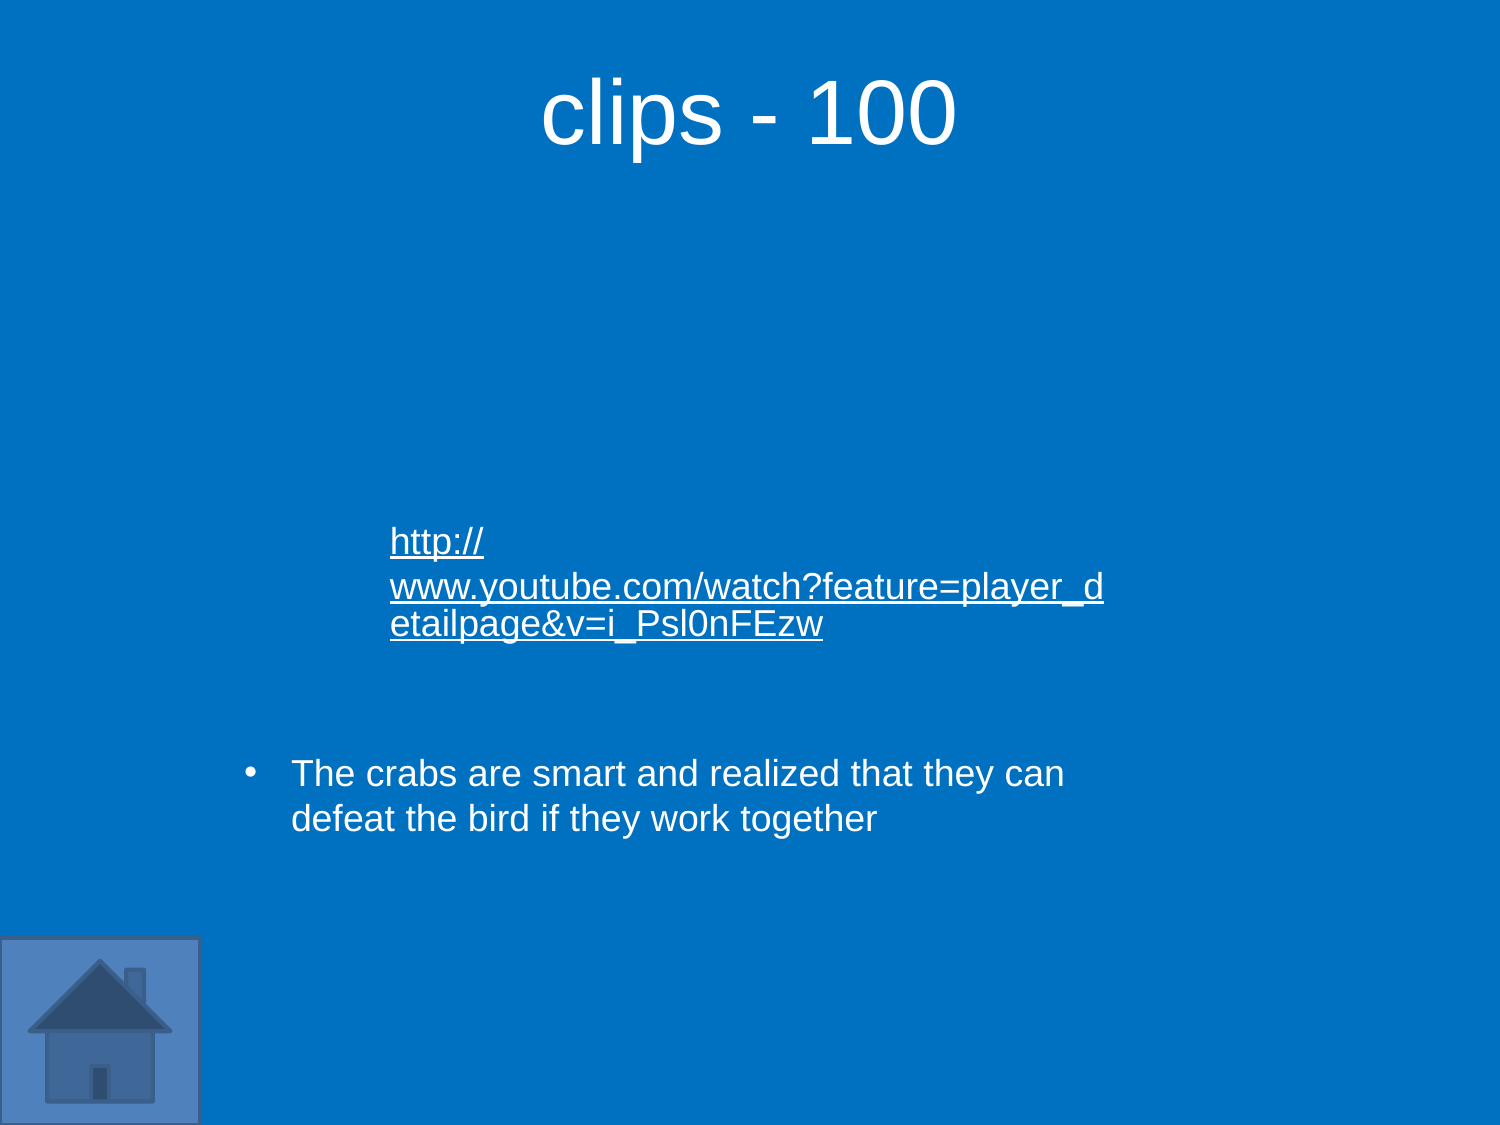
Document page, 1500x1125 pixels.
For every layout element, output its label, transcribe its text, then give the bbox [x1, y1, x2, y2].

text_box [0, 935, 202, 1125]
text_box [74, 249, 1425, 1088]
text_box clips - 100 [74, 45, 1425, 233]
text_box The crabs are smart and realized that they can defeat the bird if they work together [229, 741, 1130, 847]
text_box http://www.youtube.com/watch?feature=player_detailpage&v=i_Psl0nFEzw [374, 509, 1125, 660]
